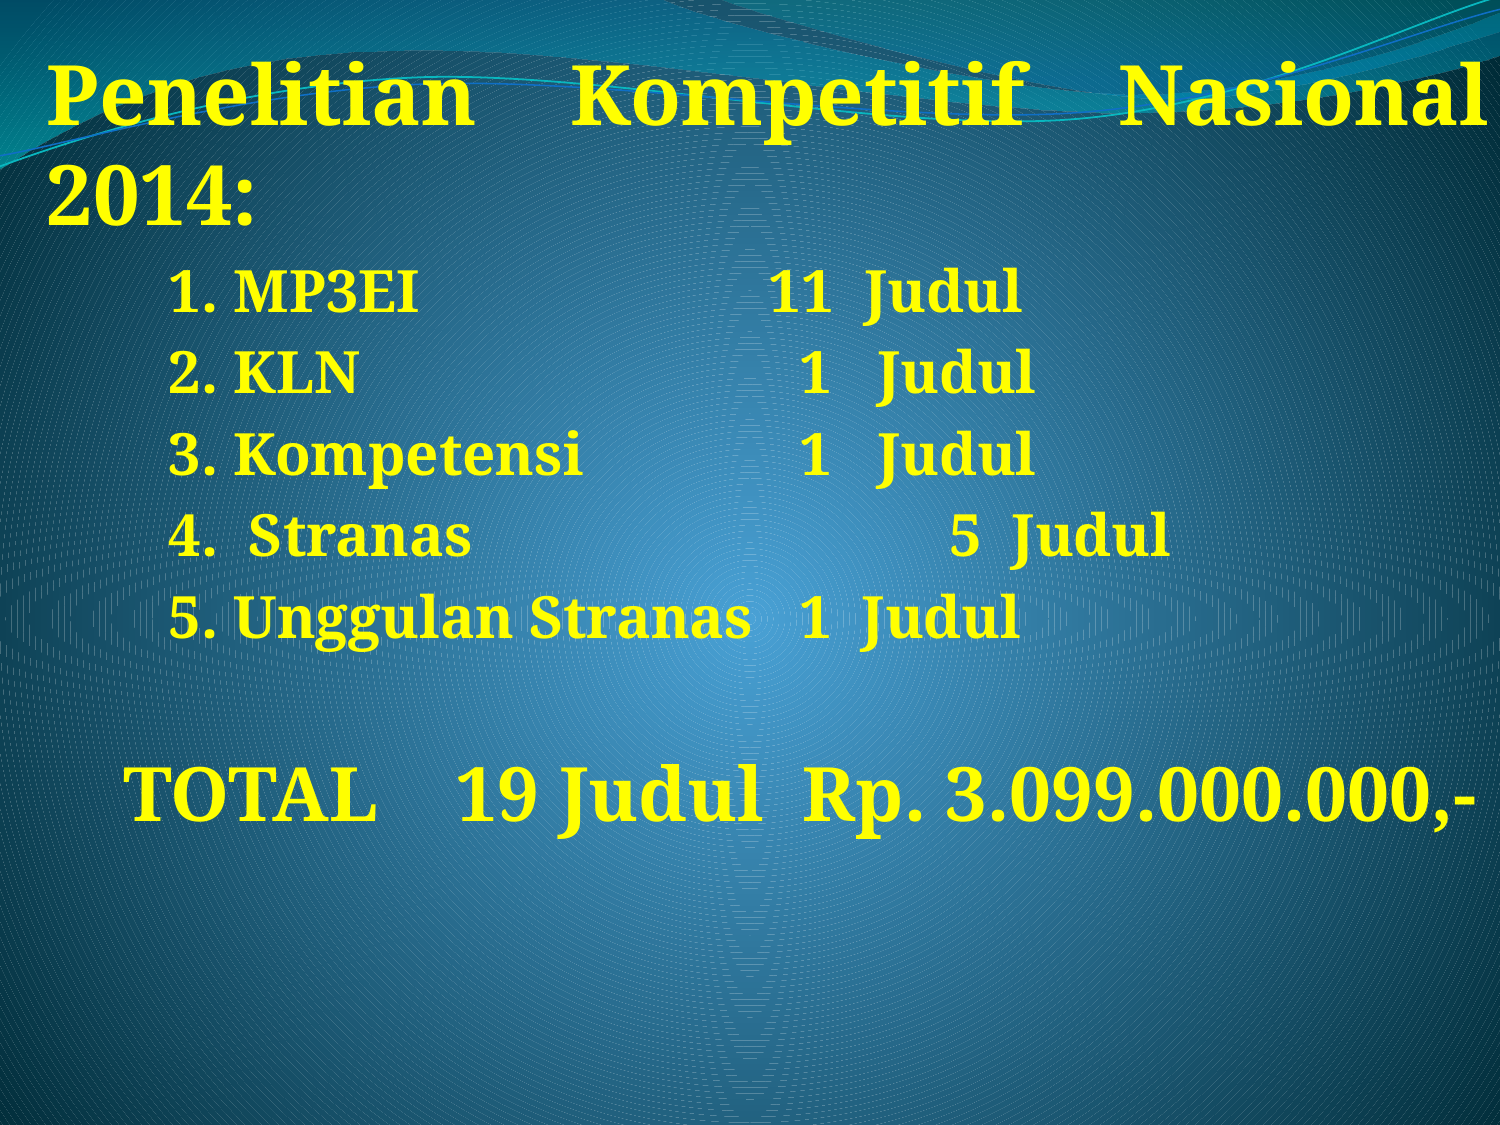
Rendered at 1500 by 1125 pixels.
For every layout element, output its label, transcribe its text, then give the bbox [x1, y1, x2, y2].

text_box Penelitian Kompetitif Nasional 2014: 1. MP3EI 11 Judul 2. KLN 1 Judul 3. Kompetensi 1 Judul 4. Stranas 5 Judul 5. Unggulan Stranas 1 Judul TOTAL 19 Judul Rp. 3.099.000.000,- [46, 35, 1500, 1055]
